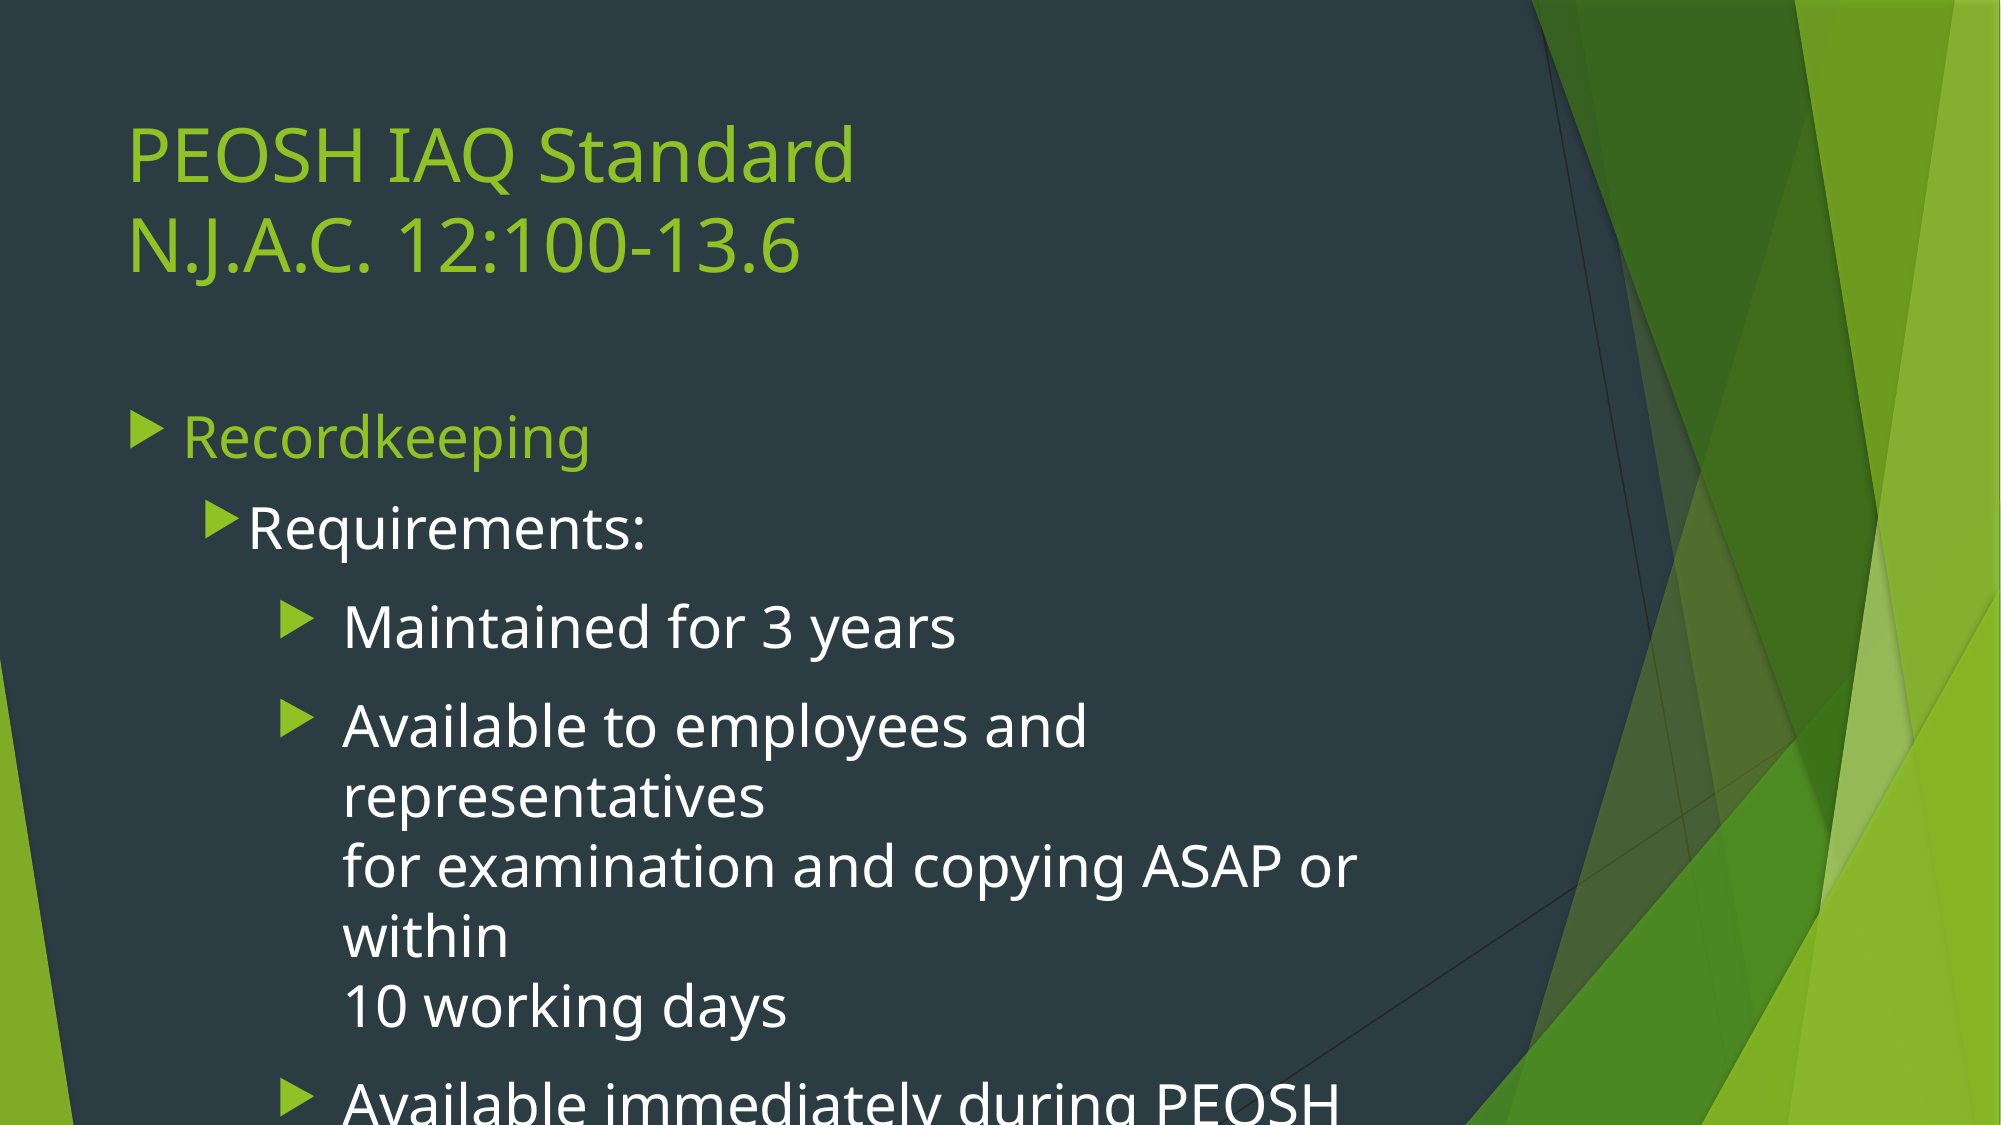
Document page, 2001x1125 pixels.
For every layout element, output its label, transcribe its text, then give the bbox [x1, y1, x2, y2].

list Recordkeeping Requirements: Maintained for 3 years Available to employees and representatives for examination and copying ASAP or within 10 working days Available immediately during PEOSH inspection [111, 392, 1522, 1101]
title PEOSH IAQ Standard N.J.A.C. 12:100-13.6 [111, 99, 1522, 317]
